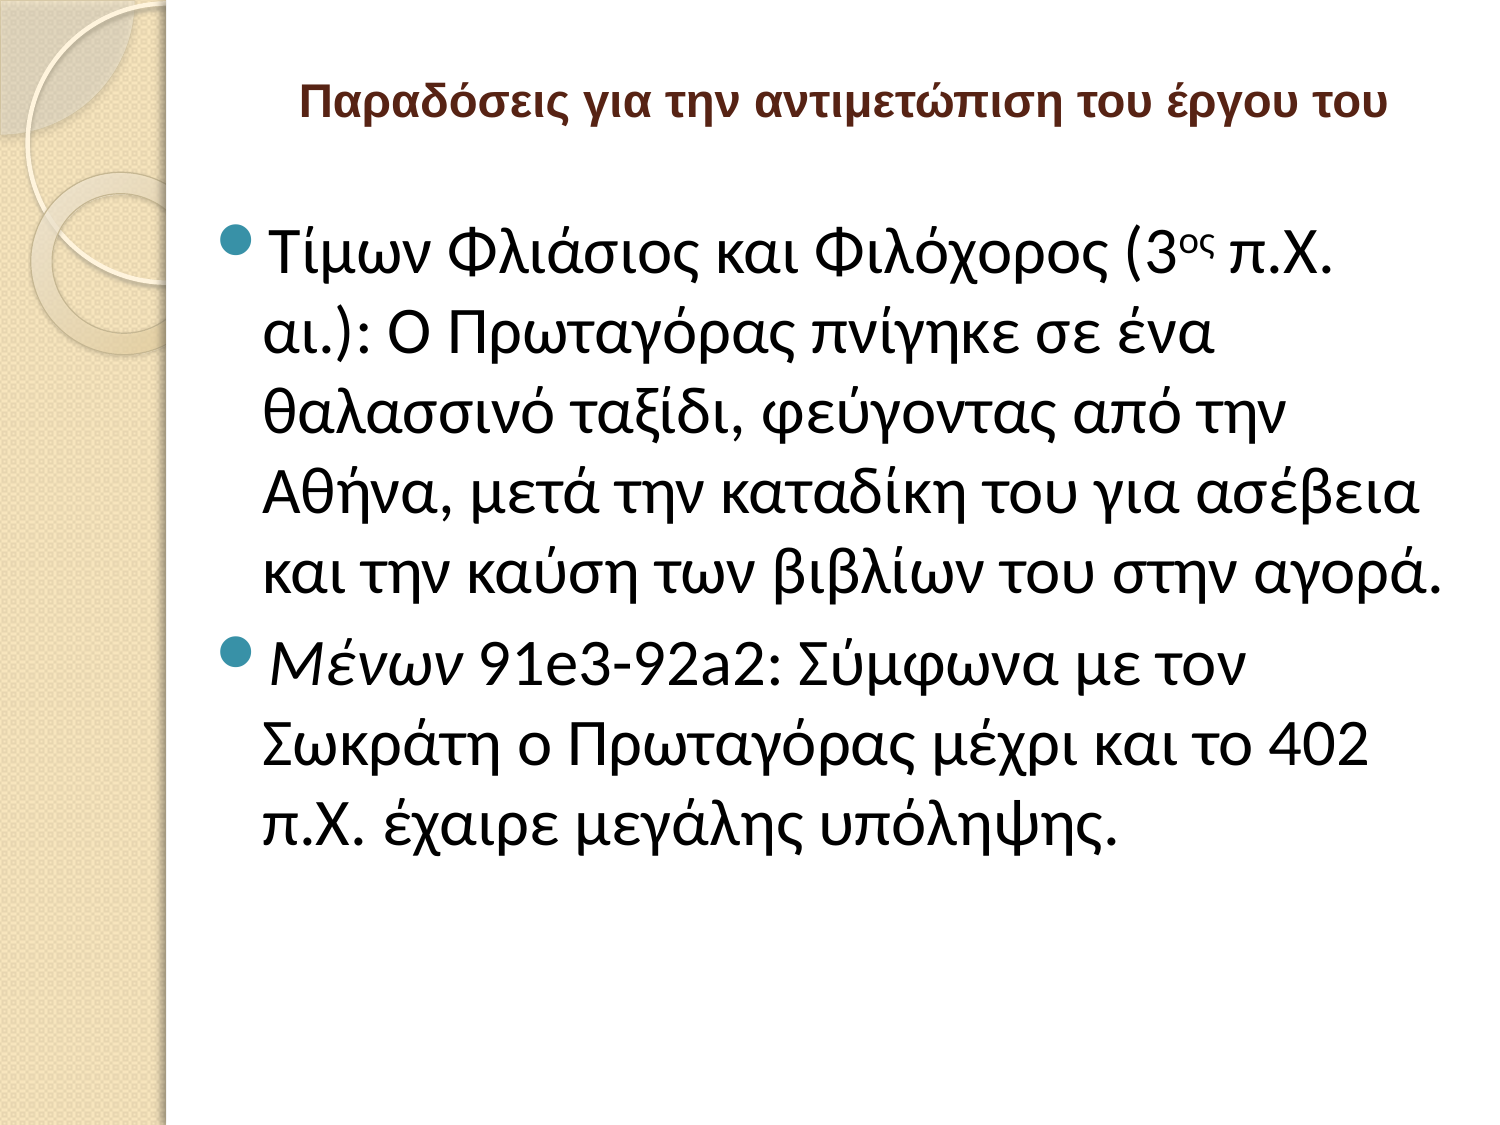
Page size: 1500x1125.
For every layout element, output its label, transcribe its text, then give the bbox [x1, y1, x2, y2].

title Παραδόσεις για την αντιμετώπιση του έργου του [222, 45, 1466, 153]
list Τίμων Φλιάσιος και Φιλόχορος (3ος π.Χ. αι.): Ο Πρωταγόρας πνίγηκε σε ένα θαλασσινό ταξίδι, φεύγοντας από την Αθήνα, μετά την καταδίκη του για ασέβεια και την καύση των βιβλίων του στην αγορά. Μένων 91e3-92a2: Σύμφωνα με τον Σωκράτη ο Πρωταγόρας μέχρι και το 402 π.Χ. έχαιρε μεγάλης υπόληψης. [187, 199, 1466, 1090]
